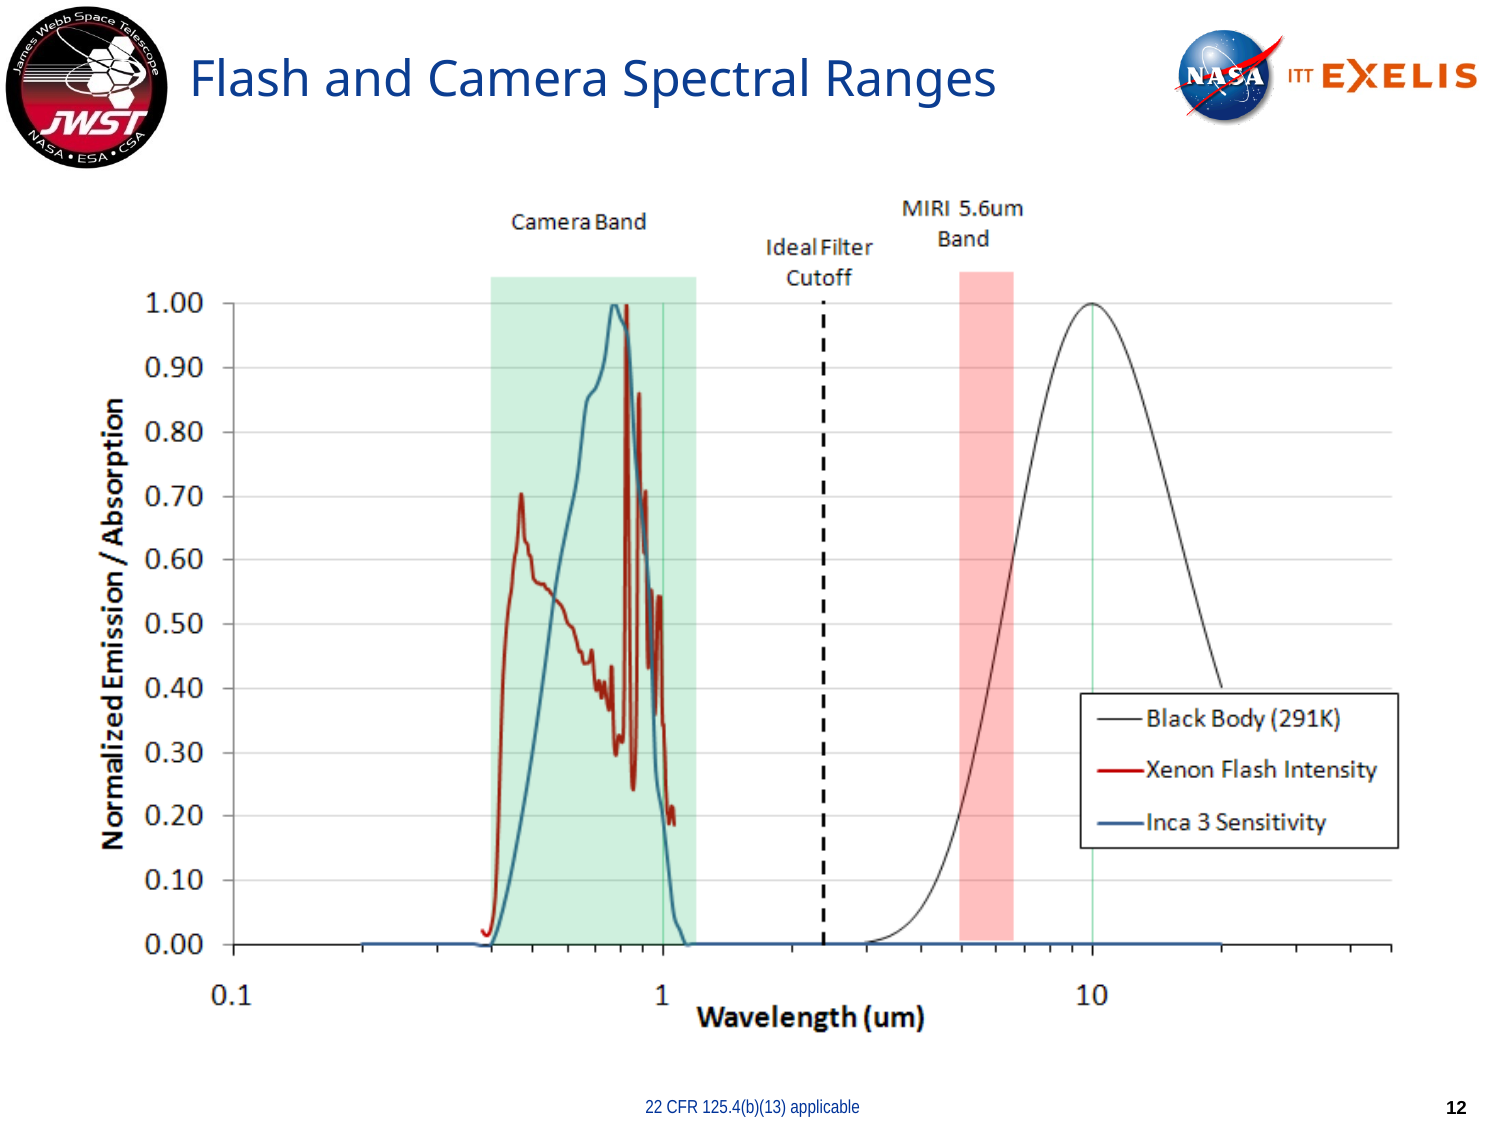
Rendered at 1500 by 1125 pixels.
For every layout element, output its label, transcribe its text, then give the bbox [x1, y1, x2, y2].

picture [1172, 28, 1479, 127]
title Flash and Camera Spectral Ranges [174, 38, 1077, 167]
picture [77, 182, 1435, 1042]
picture [0, 2, 171, 173]
